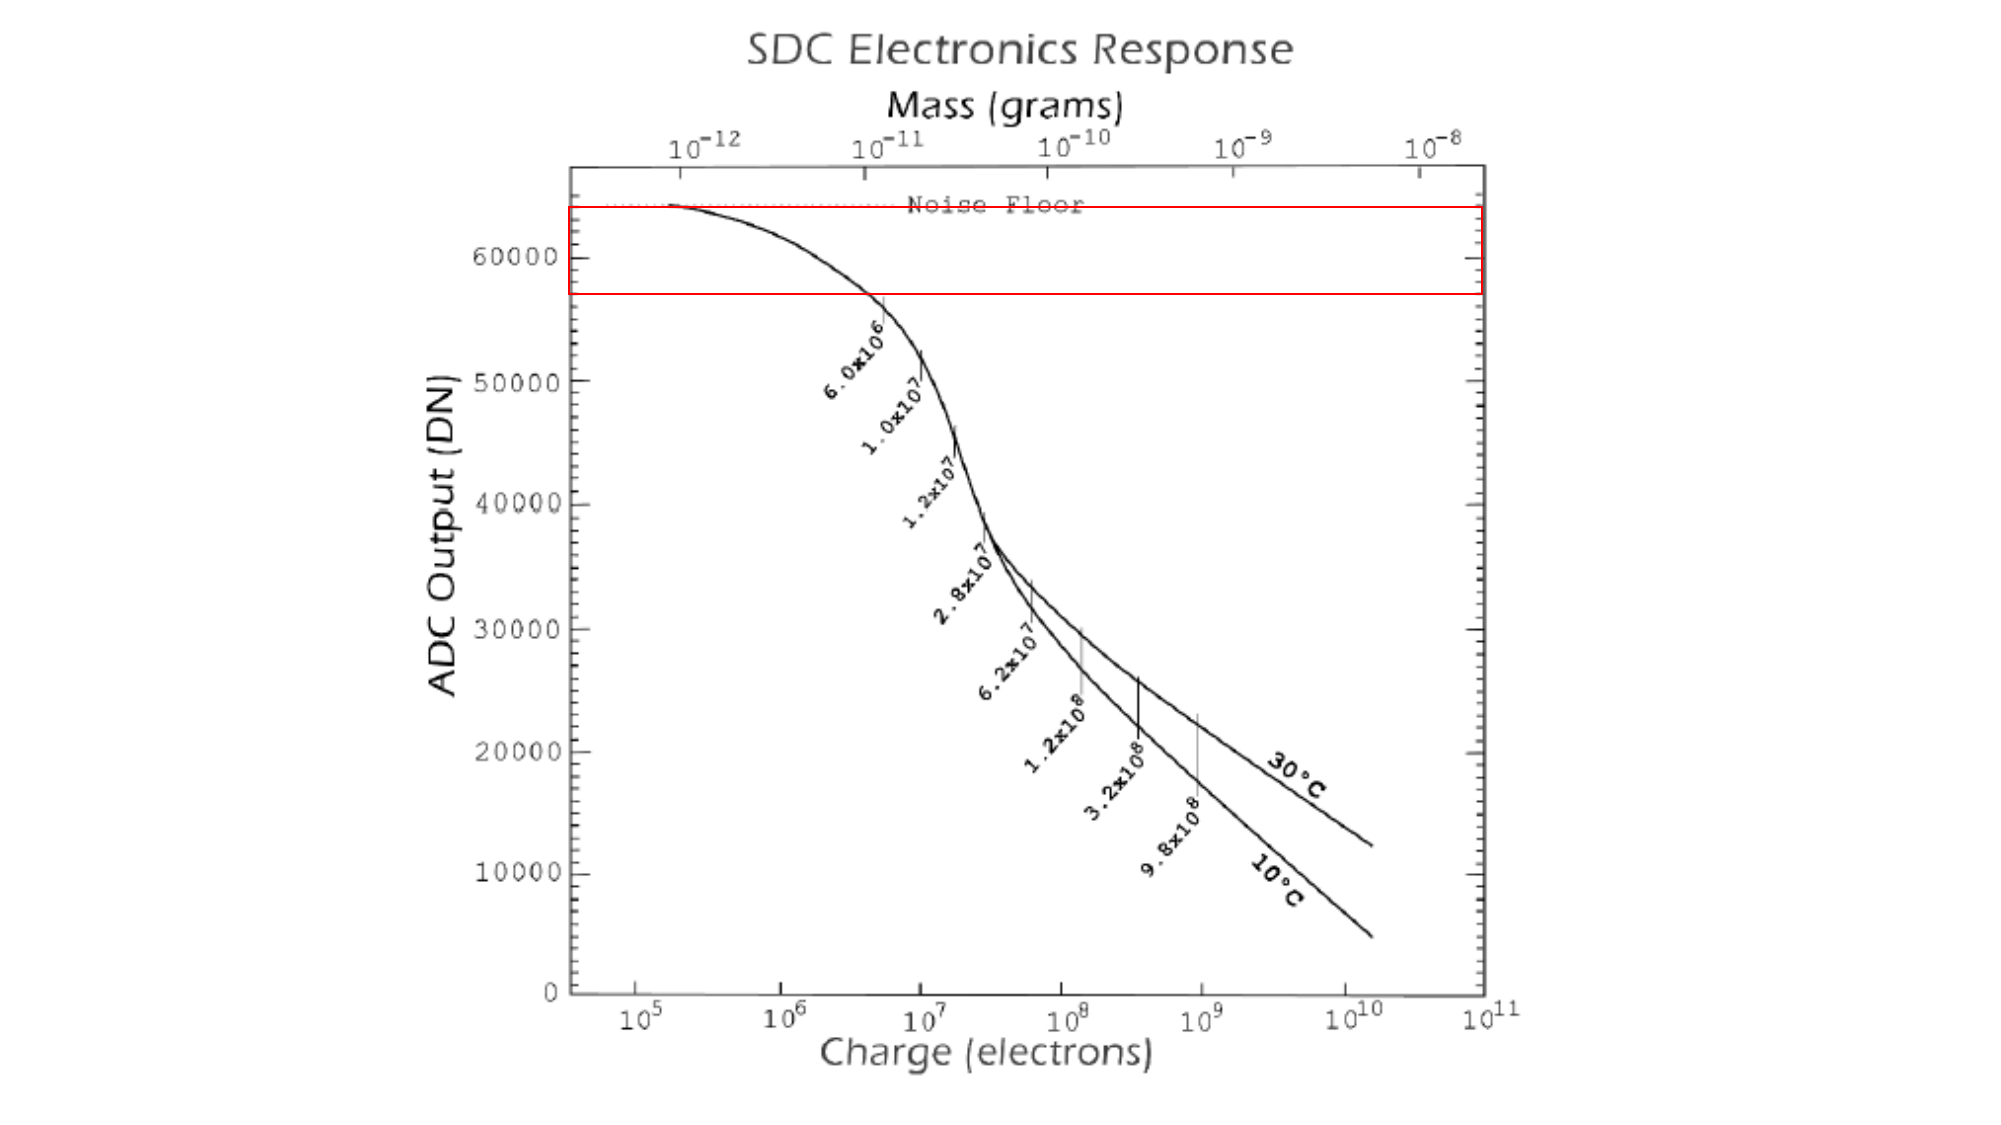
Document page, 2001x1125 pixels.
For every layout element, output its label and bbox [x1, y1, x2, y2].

picture [358, 0, 1572, 1113]
